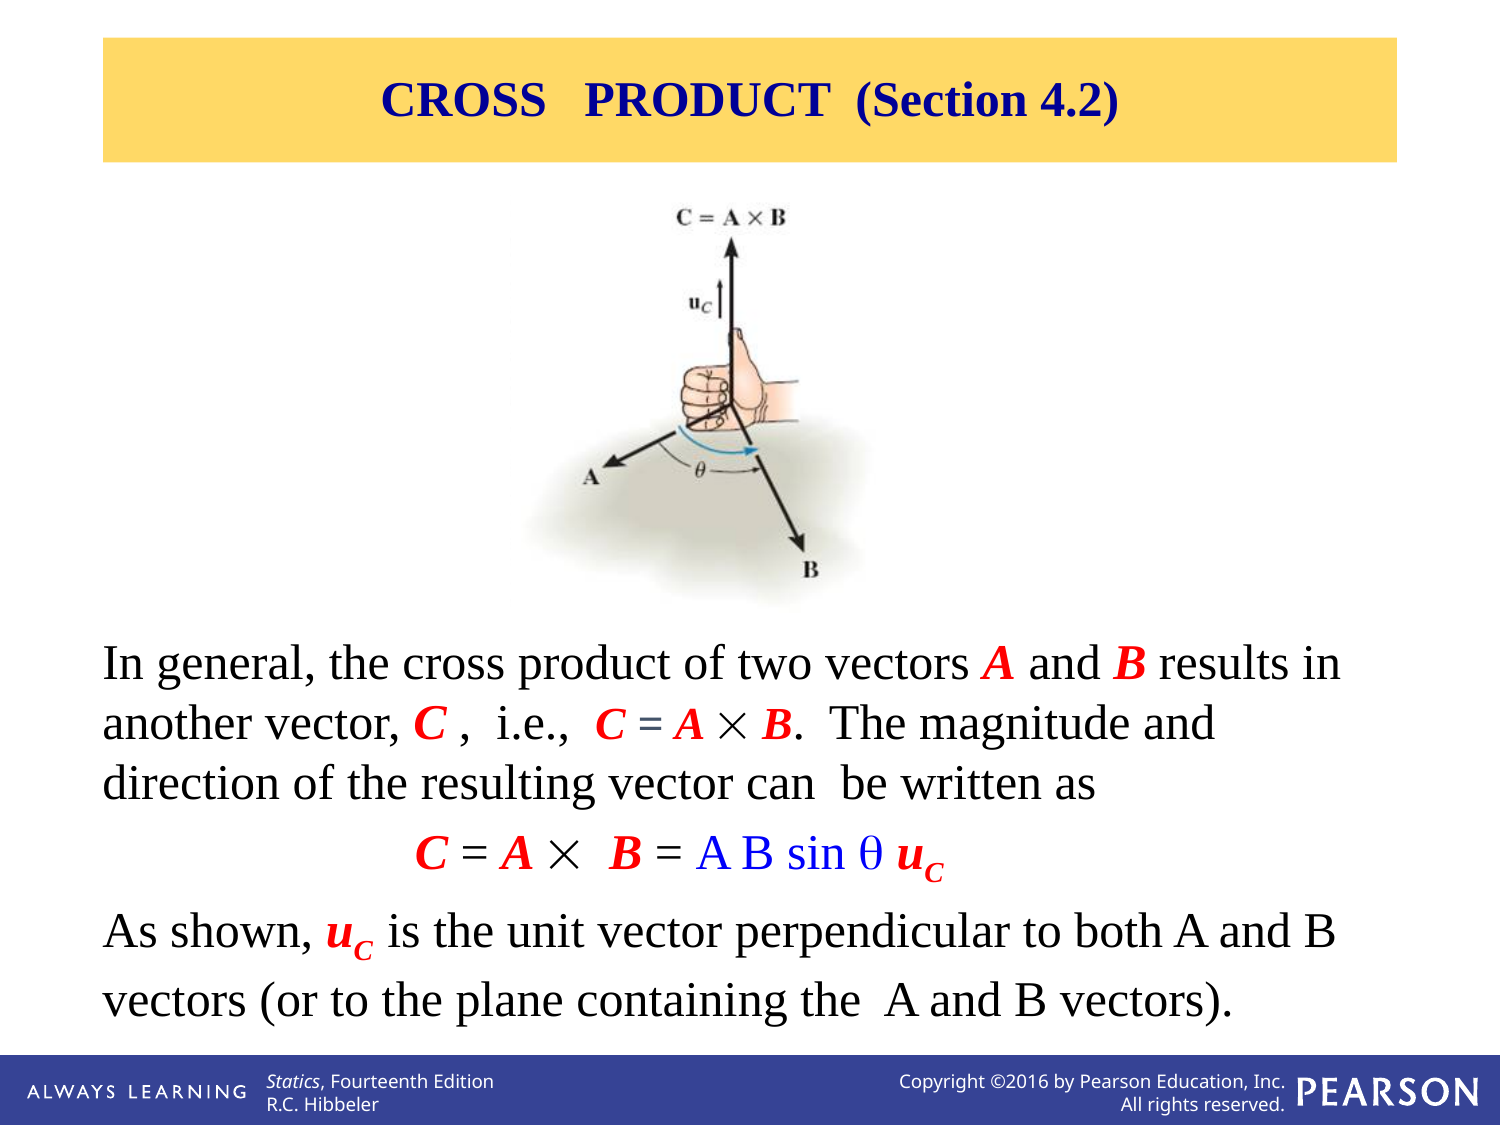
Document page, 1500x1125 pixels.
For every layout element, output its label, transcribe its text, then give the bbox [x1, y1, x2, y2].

picture [509, 194, 910, 626]
text_box In general, the cross product of two vectors A and B results in another vector, C , i.e., C = A  B. The magnitude and direction of the resulting vector can be written as C = A  B = A B sin  uC As shown, uC is the unit vector perpendicular to both A and B vectors (or to the plane containing the A and B vectors). [87, 622, 1400, 1034]
title CROSS PRODUCT (Section 4.2) [103, 37, 1397, 163]
